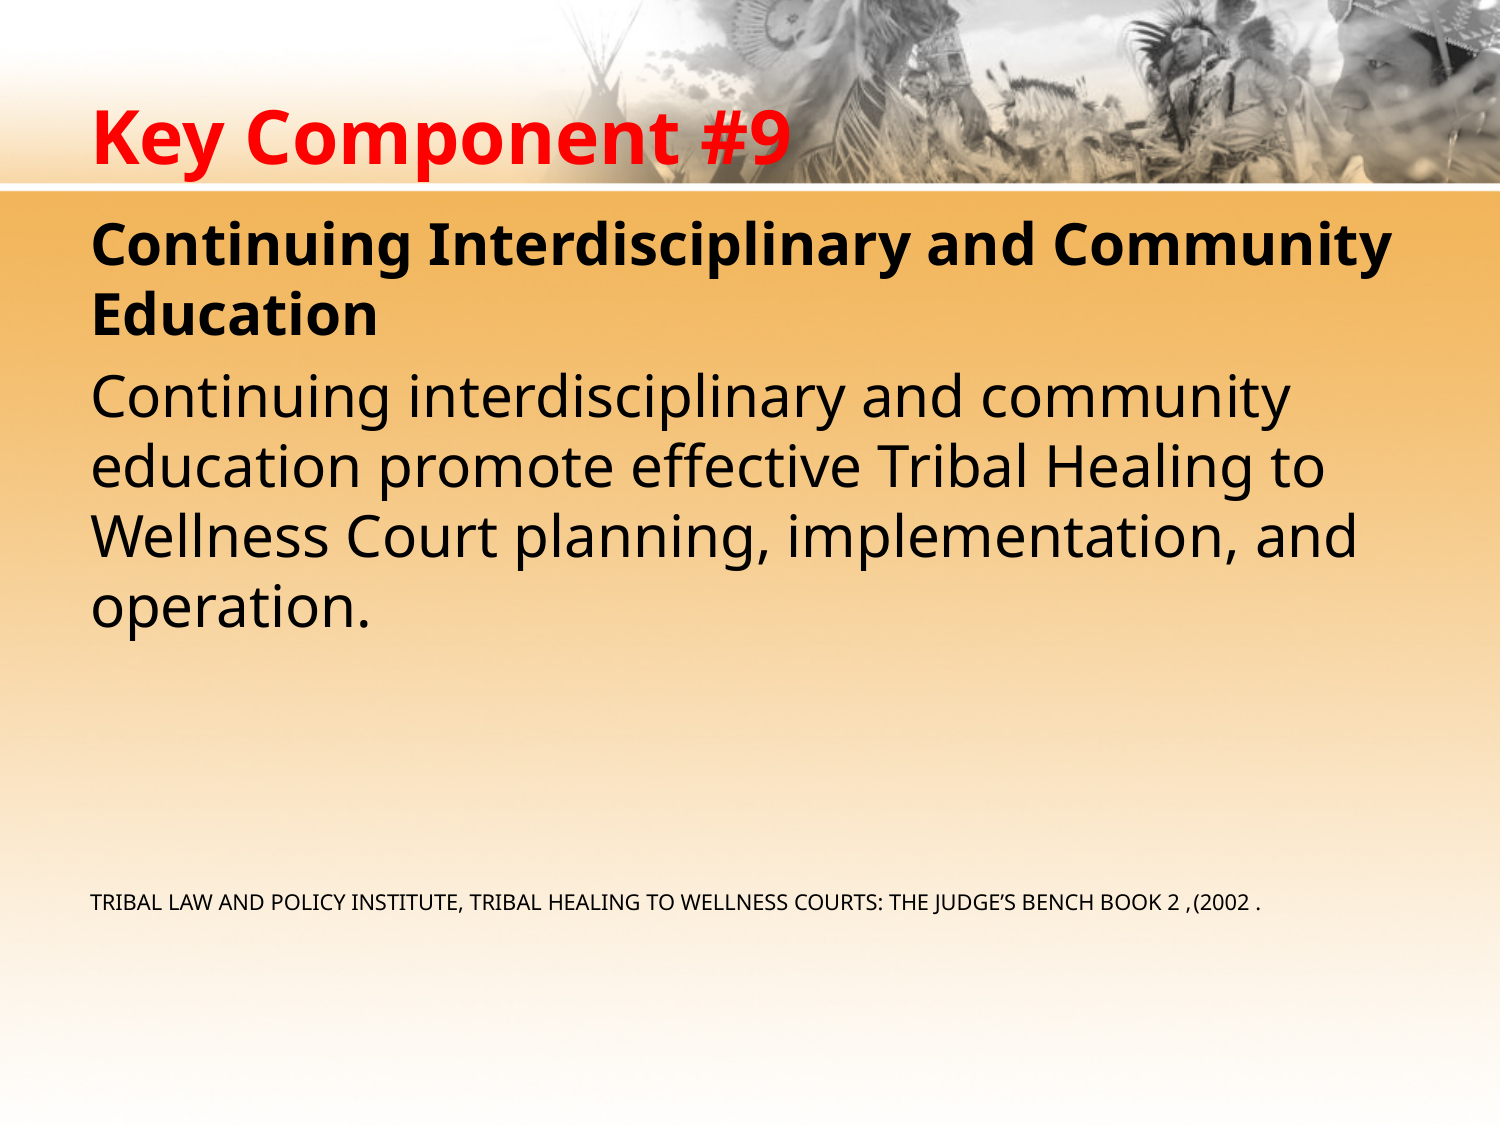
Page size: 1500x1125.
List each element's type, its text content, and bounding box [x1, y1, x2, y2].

picture [0, 0, 1500, 1125]
title Key Component #9 [74, 12, 1188, 188]
list Continuing Interdisciplinary and Community Education Continuing interdisciplinary and community education promote effective Tribal Healing to Wellness Court planning, implementation, and operation. Tribal Law and Policy Institute, Tribal Healing to Wellness Courts: The Judge’s Bench Book 2 ,(2002 . [74, 199, 1426, 976]
